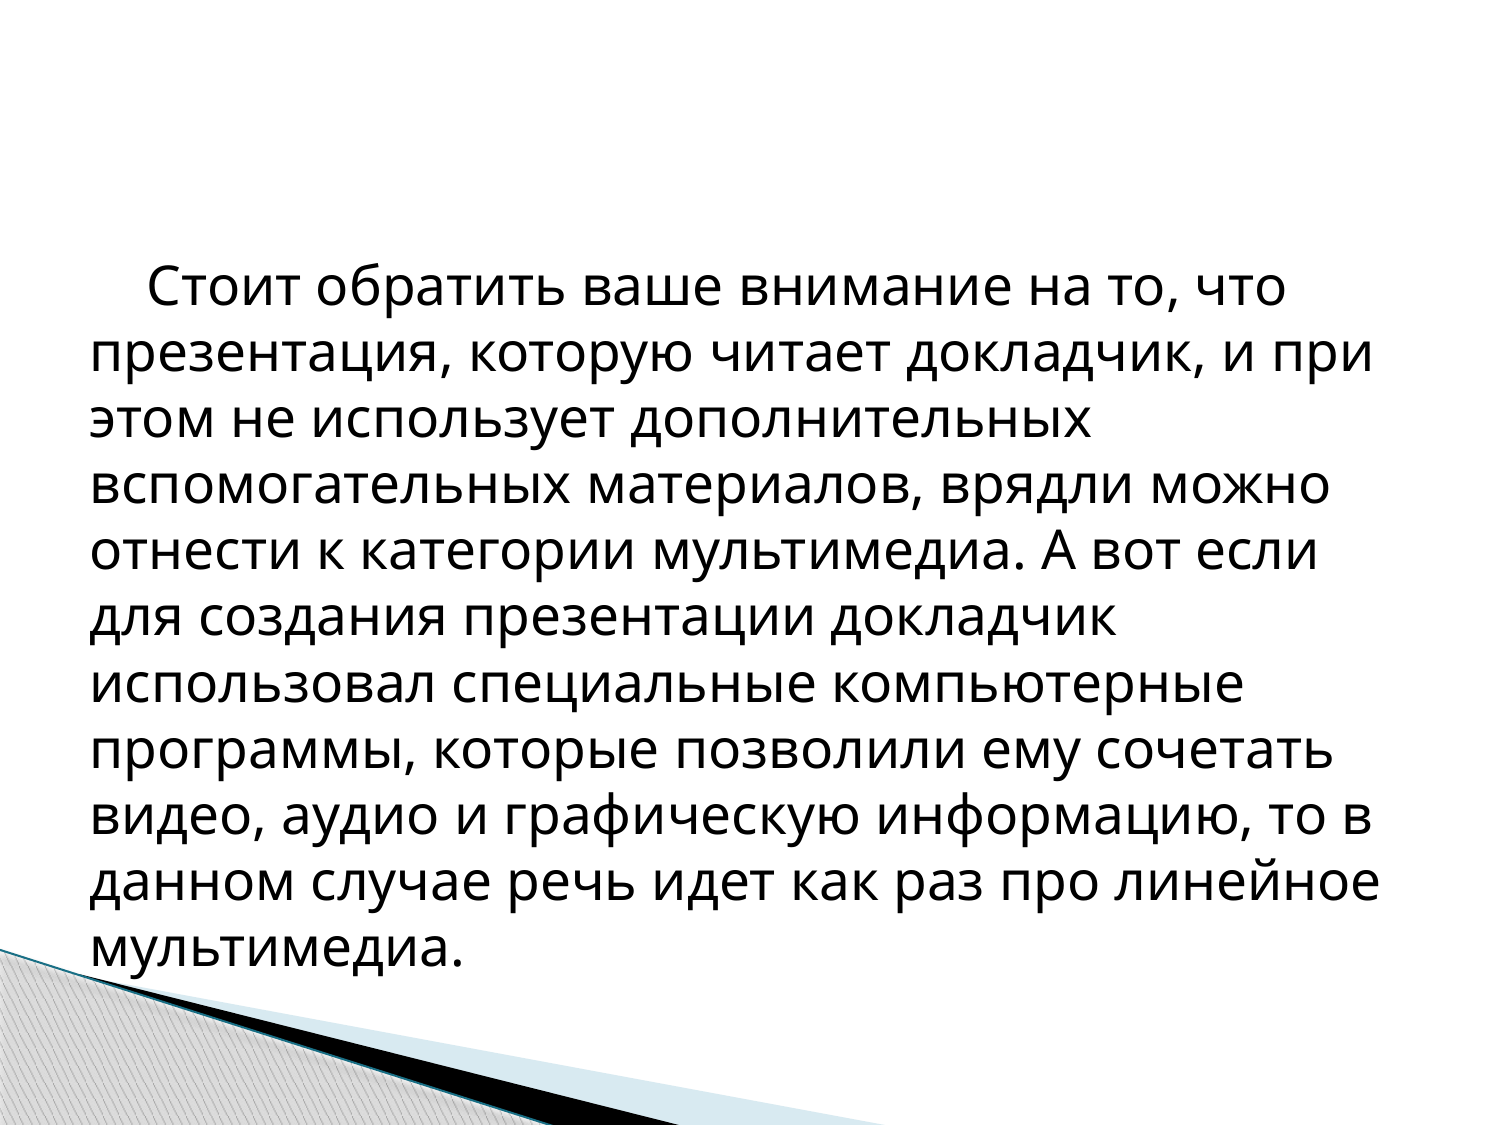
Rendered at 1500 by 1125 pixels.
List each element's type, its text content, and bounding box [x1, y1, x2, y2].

list Стоит обратить ваше внимание на то, что презентация, которую читает докладчик, и при этом не использует дополнительных вспомогательных материалов, врядли можно отнести к категории мультимедиа. А вот если для создания презентации докладчик использовал специальные компьютерные программы, которые позволили ему сочетать видео, аудио и графическую информацию, то в данном случае речь идет как раз про линейное мультимедиа. [75, 243, 1425, 986]
